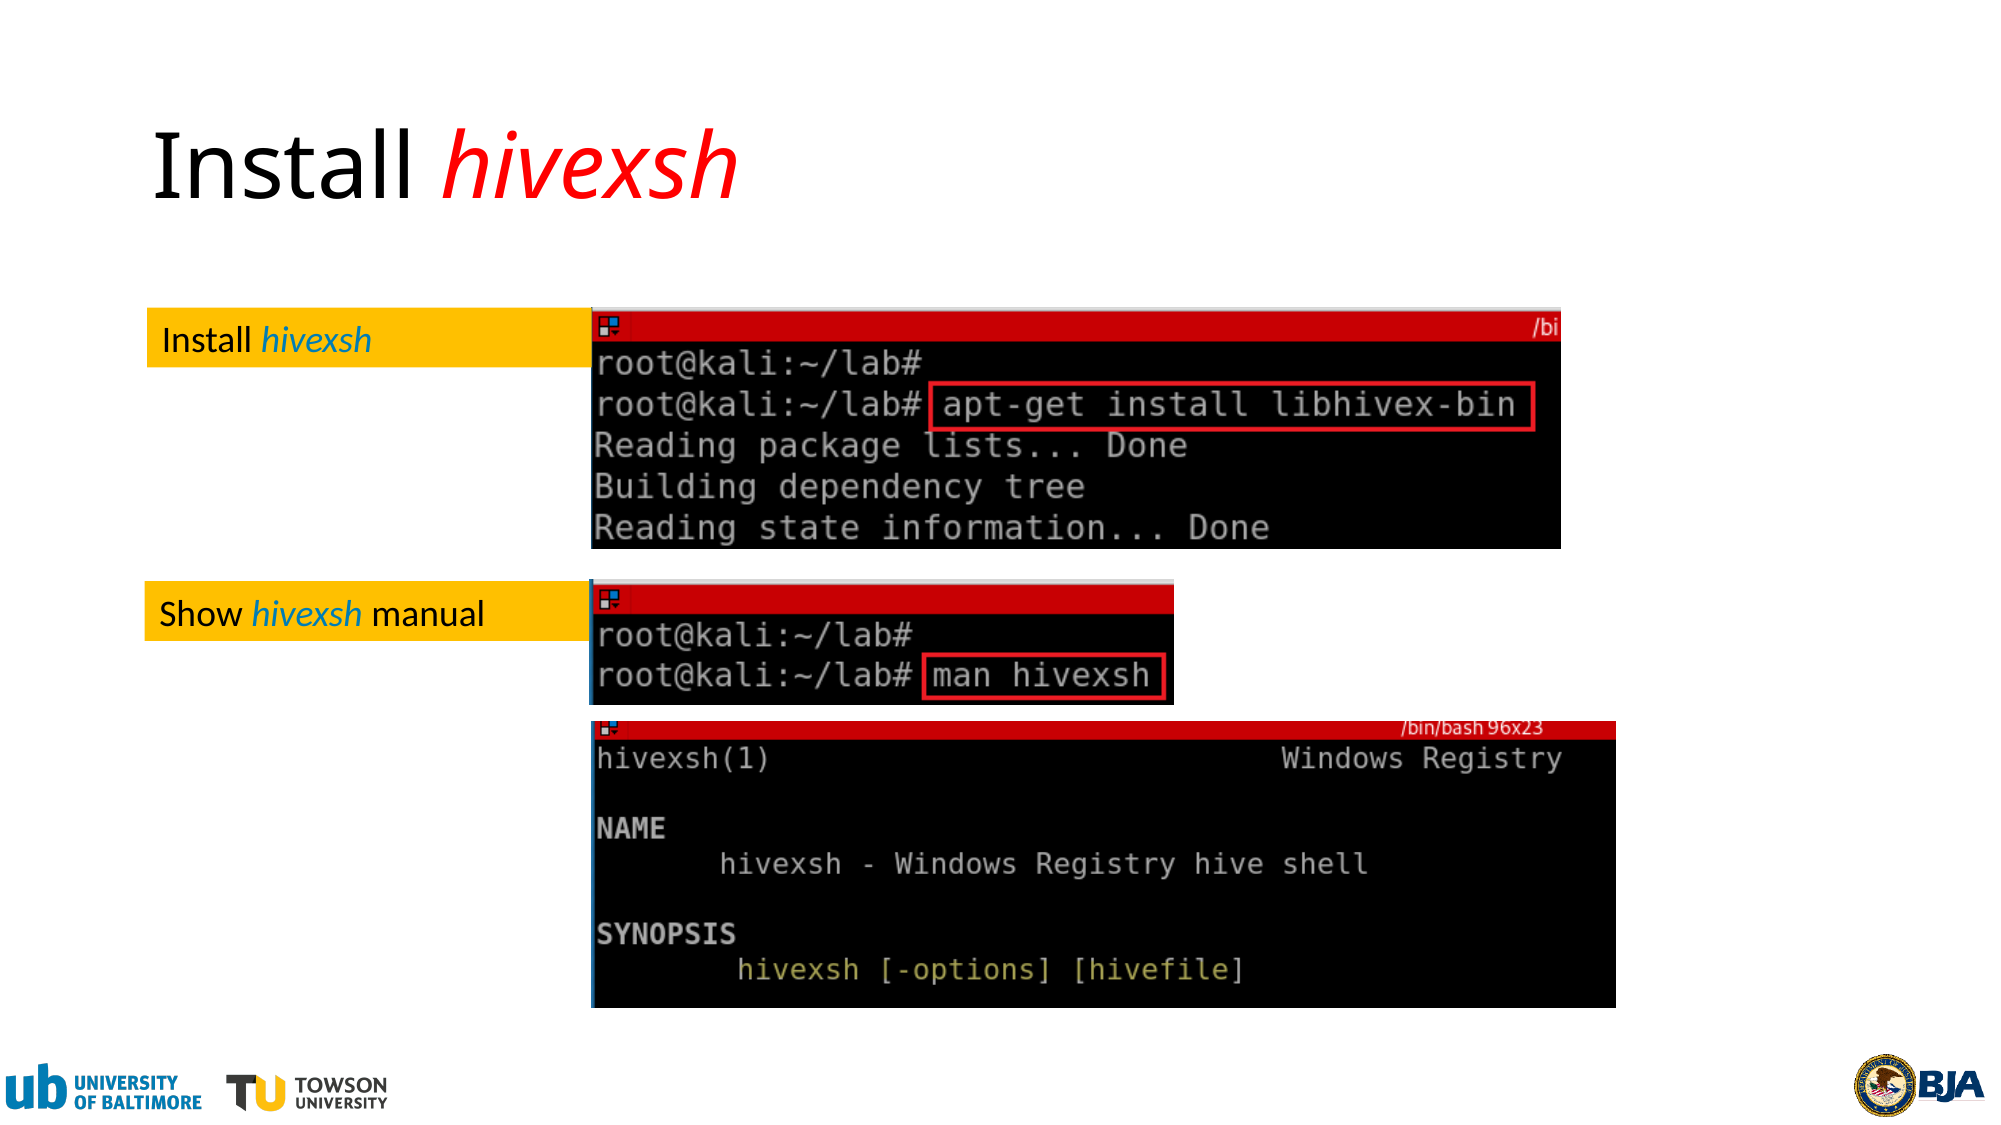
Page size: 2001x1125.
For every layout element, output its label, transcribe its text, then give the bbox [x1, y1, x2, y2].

picture [1854, 1054, 1986, 1117]
text_box Show hivexsh manual [144, 581, 589, 641]
title Install hivexsh [137, 59, 1863, 278]
picture [589, 579, 1174, 705]
picture [0, 1031, 407, 1125]
picture [591, 721, 1616, 1008]
text_box Install hivexsh [147, 307, 591, 368]
picture [591, 307, 1561, 549]
